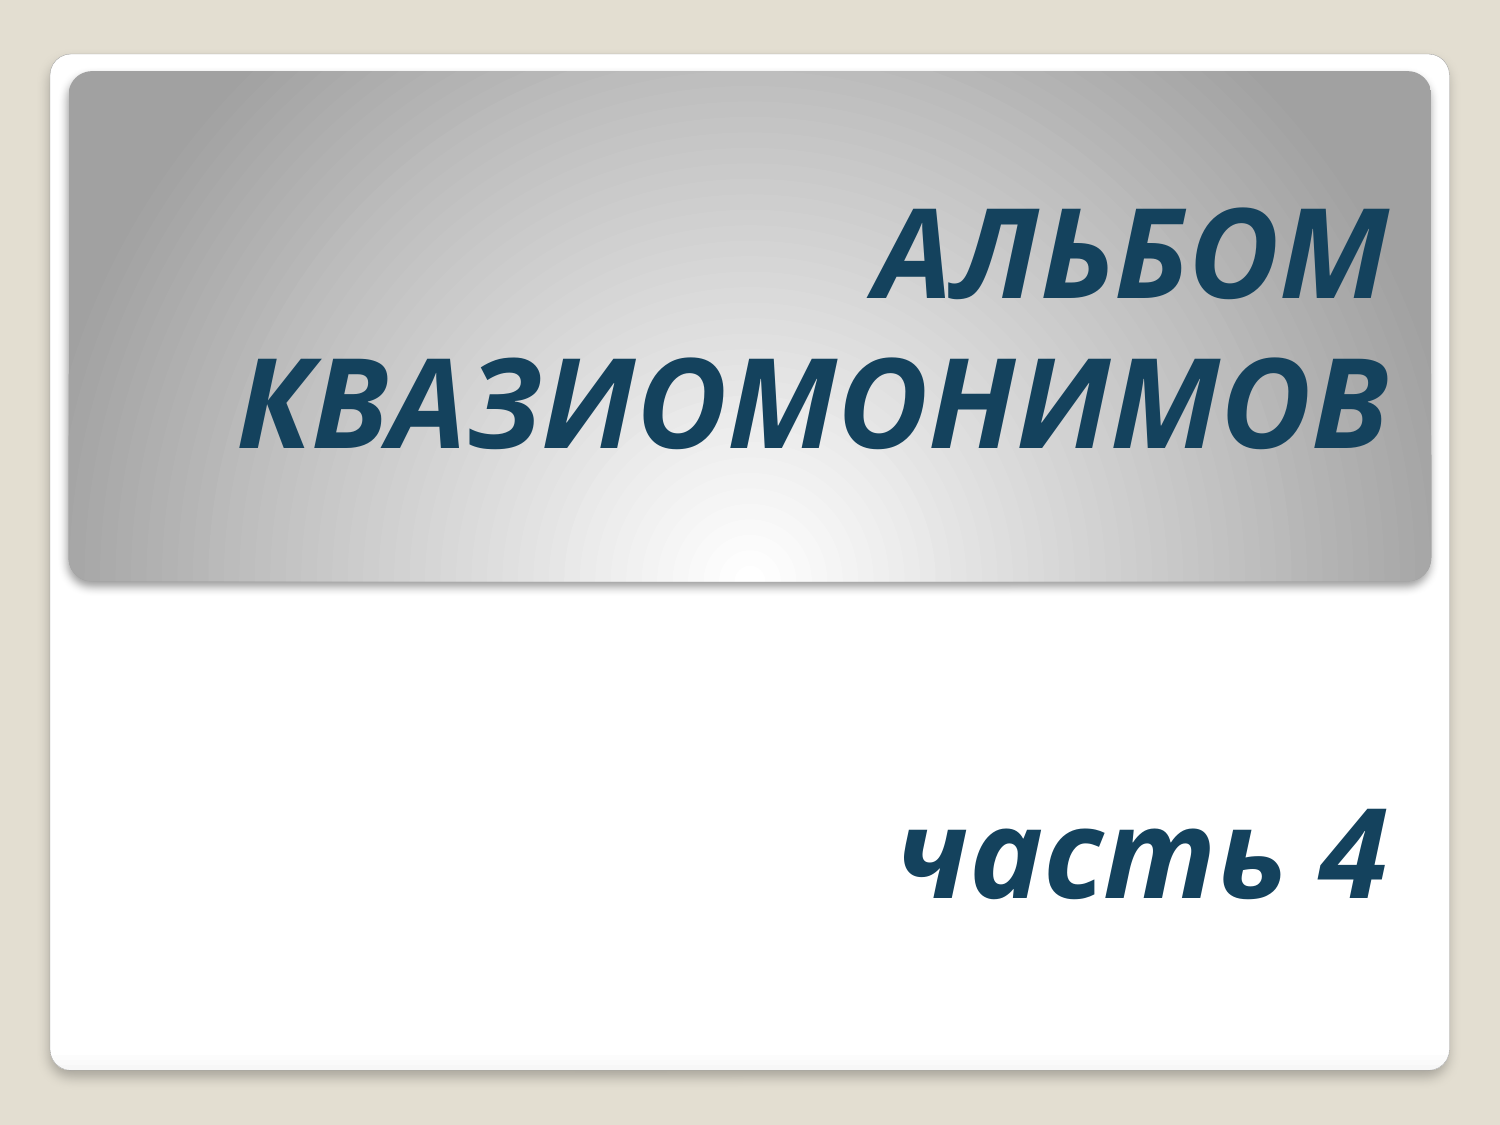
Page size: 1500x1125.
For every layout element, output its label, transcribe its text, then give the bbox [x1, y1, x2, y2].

title АЛЬБОМ КВАЗИОМОНИМОВ часть 4 [159, 680, 1397, 931]
